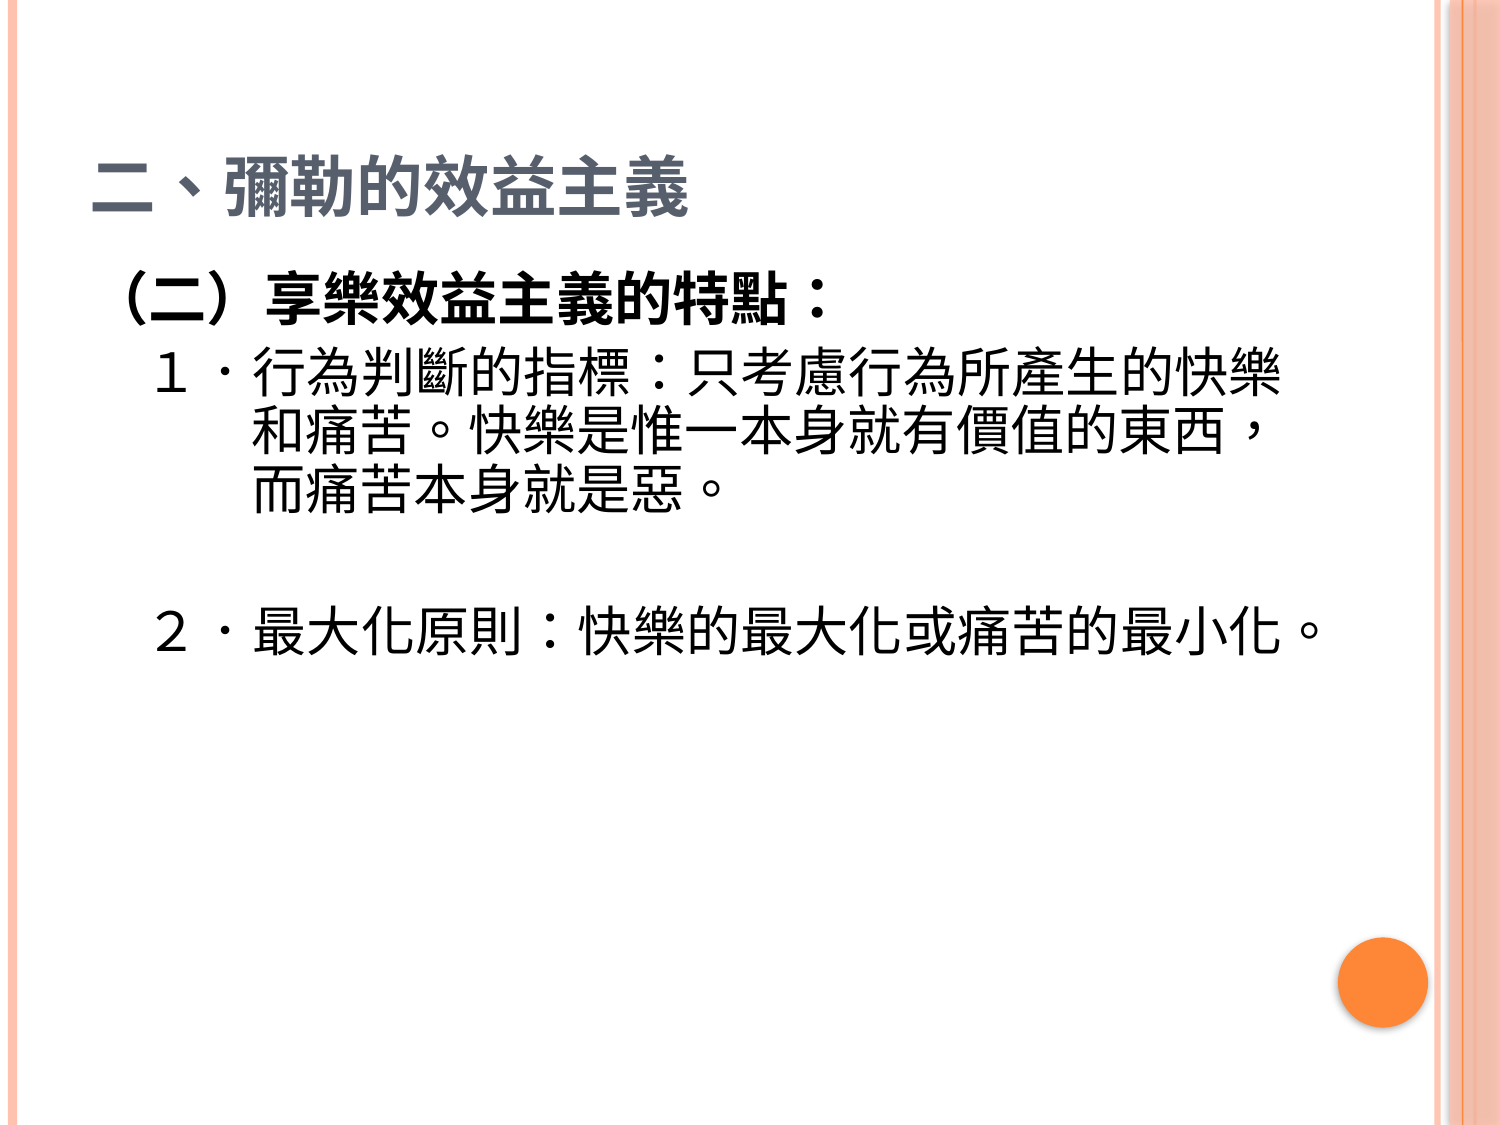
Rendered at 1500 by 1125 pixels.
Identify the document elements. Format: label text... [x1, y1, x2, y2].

title 二、彌勒的效益主義 [75, 45, 1300, 233]
list （二）享樂效益主義的特點： １．行為判斷的指標：只考慮行為所產生的快樂和痛苦。快樂是惟一本身就有價值的東西，而痛苦本身就是惡。 ２．最大化原則：快樂的最大化或痛苦的最小化。 [74, 262, 1301, 1063]
